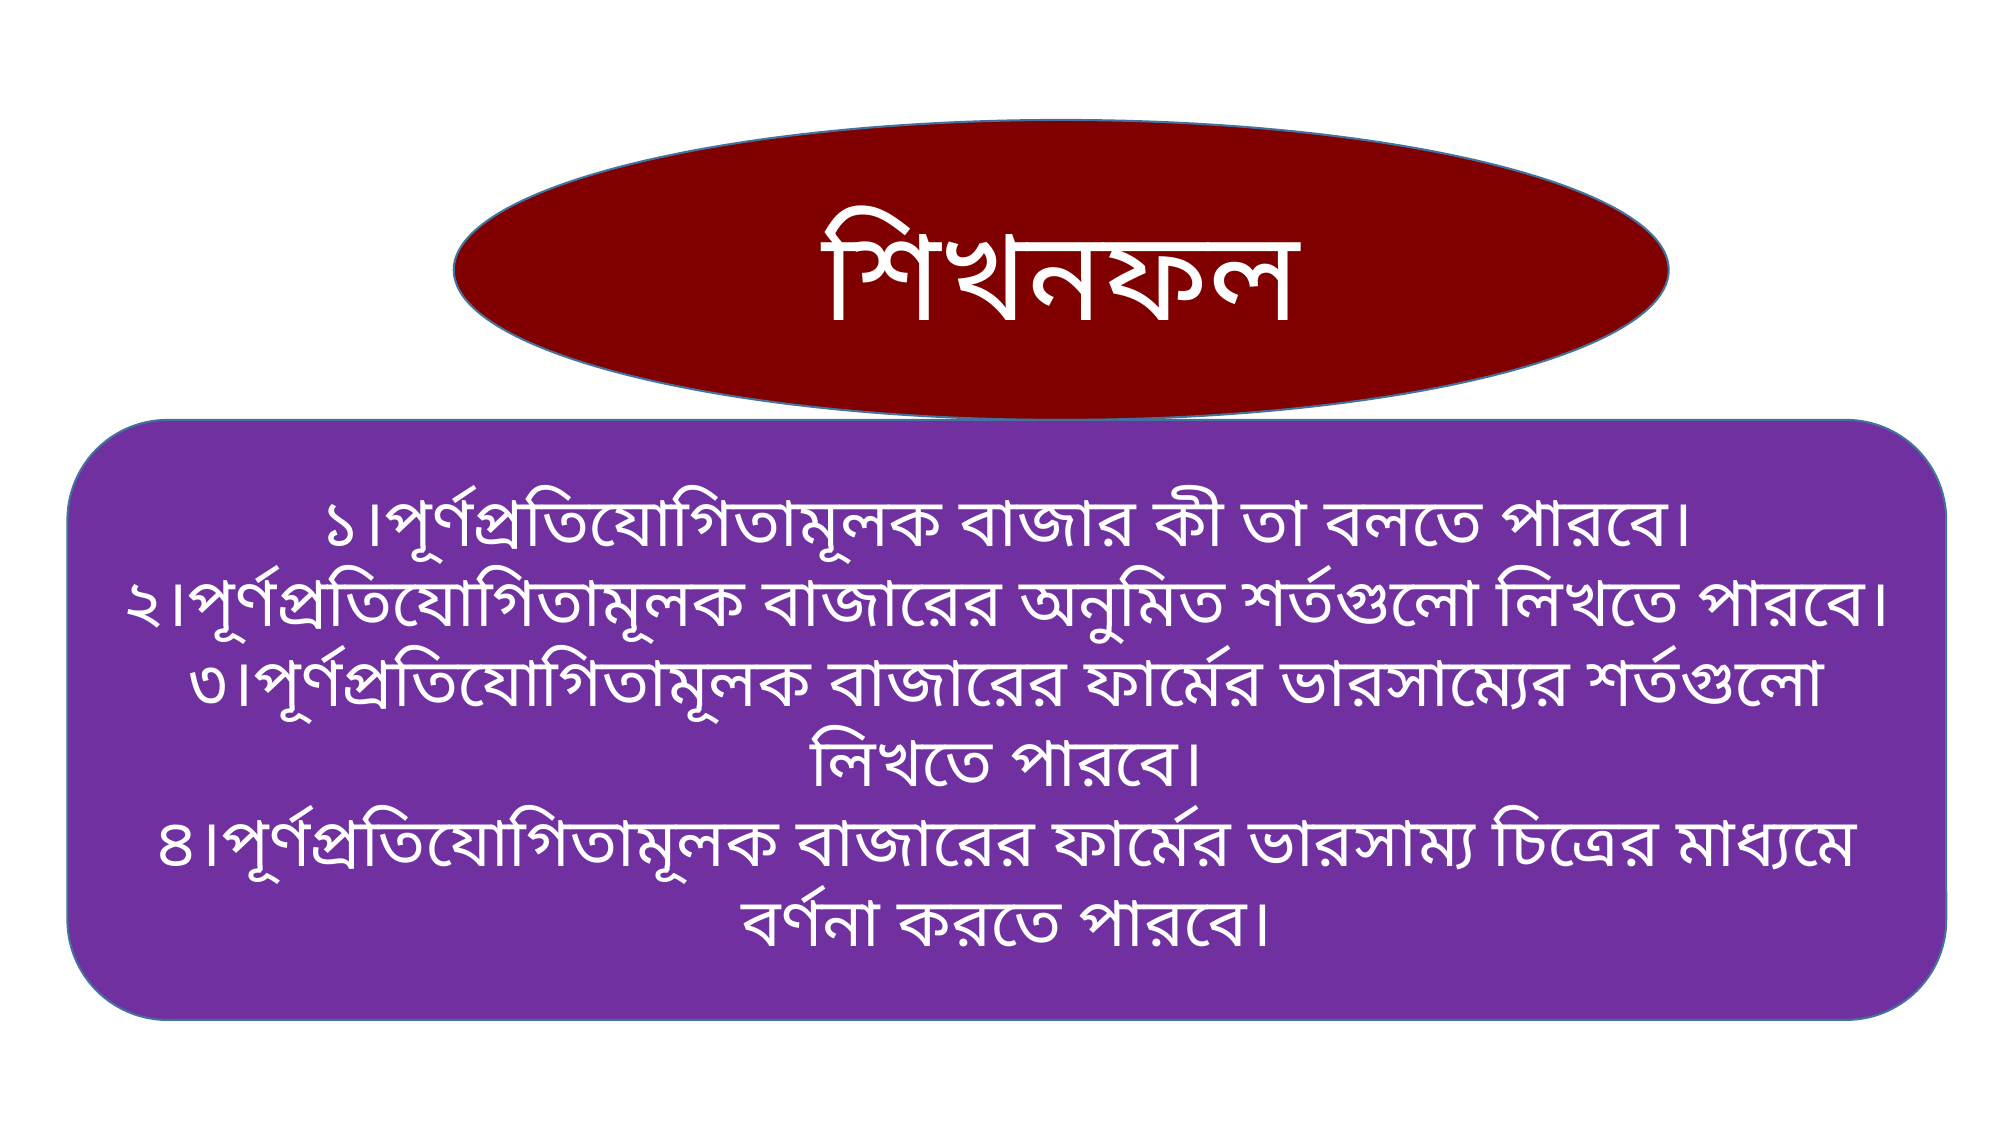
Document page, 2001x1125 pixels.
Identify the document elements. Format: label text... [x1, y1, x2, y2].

text_box শিখনফল [452, 118, 1670, 418]
text_box ১।পূর্ণপ্রতিযোগিতামূলক বাজার কী তা বলতে পারবে। ২।পূর্ণপ্রতিযোগিতামূলক বাজারের অনুমিত শর্তগুলো লিখতে পারবে। ৩।পূর্ণপ্রতিযোগিতামূলক বাজারের ফার্মের ভারসাম্যের শর্তগুলো লিখতে পারবে। ৪।পূর্ণপ্রতিযোগিতামূলক বাজারের ফার্মের ভারসাম্য চিত্রের মাধ্যমে বর্ণনা করতে পারবে। [66, 418, 1948, 1021]
